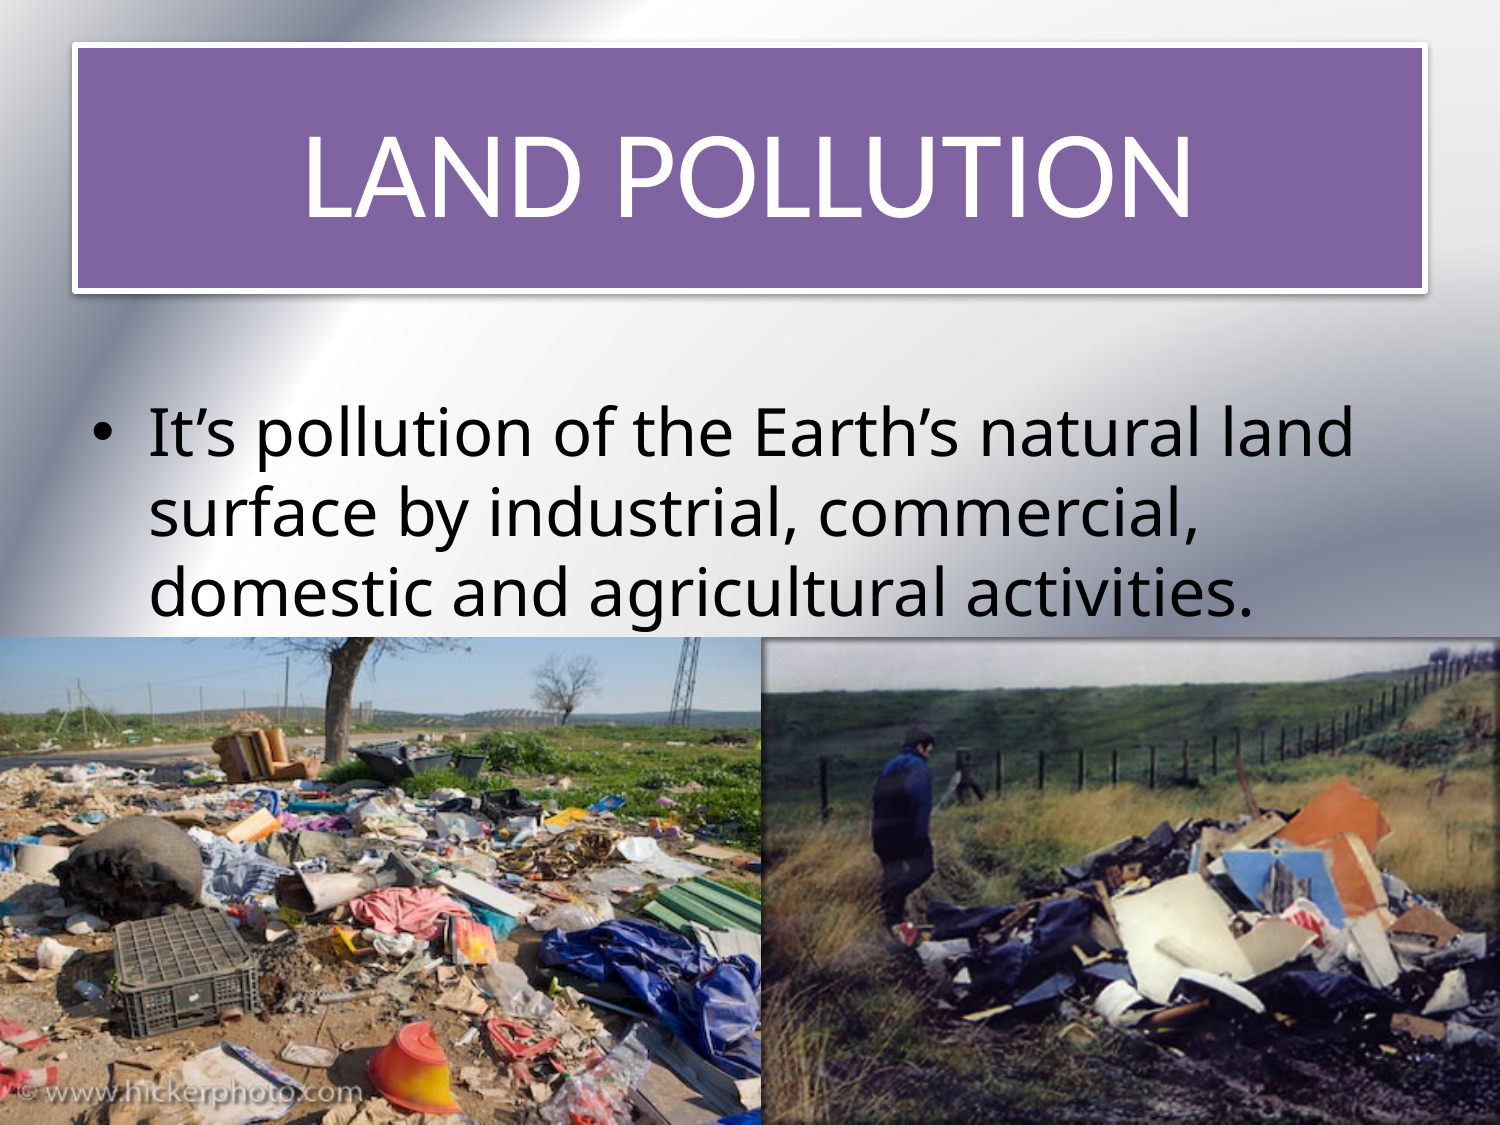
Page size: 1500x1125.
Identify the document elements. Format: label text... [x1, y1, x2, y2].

picture [0, 0, 1500, 1125]
list It’s pollution of the Earth’s natural land surface by industrial, commercial, domestic and agricultural activities. [76, 382, 1427, 635]
title LAND POLLUTION [72, 42, 1428, 294]
